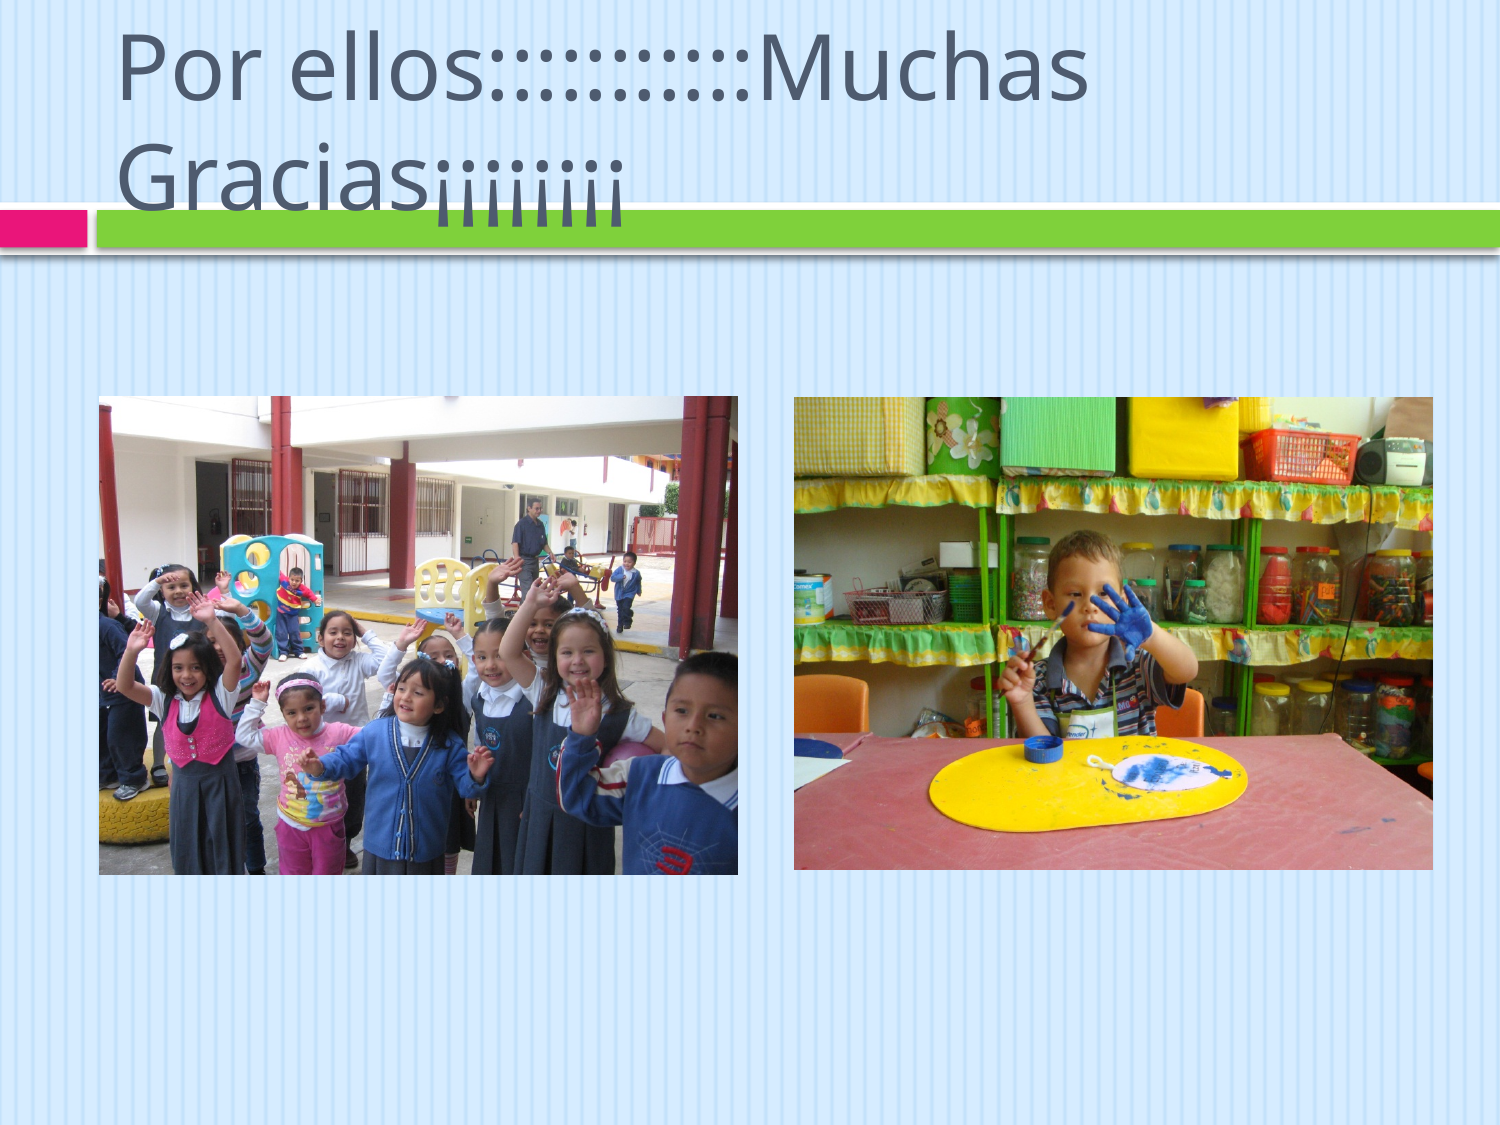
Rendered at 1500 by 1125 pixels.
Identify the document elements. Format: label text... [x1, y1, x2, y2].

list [794, 396, 1433, 870]
title Por ellos:::::::::::Muchas Gracias¡¡¡¡¡¡¡¡ [99, 37, 1438, 200]
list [99, 396, 738, 875]
